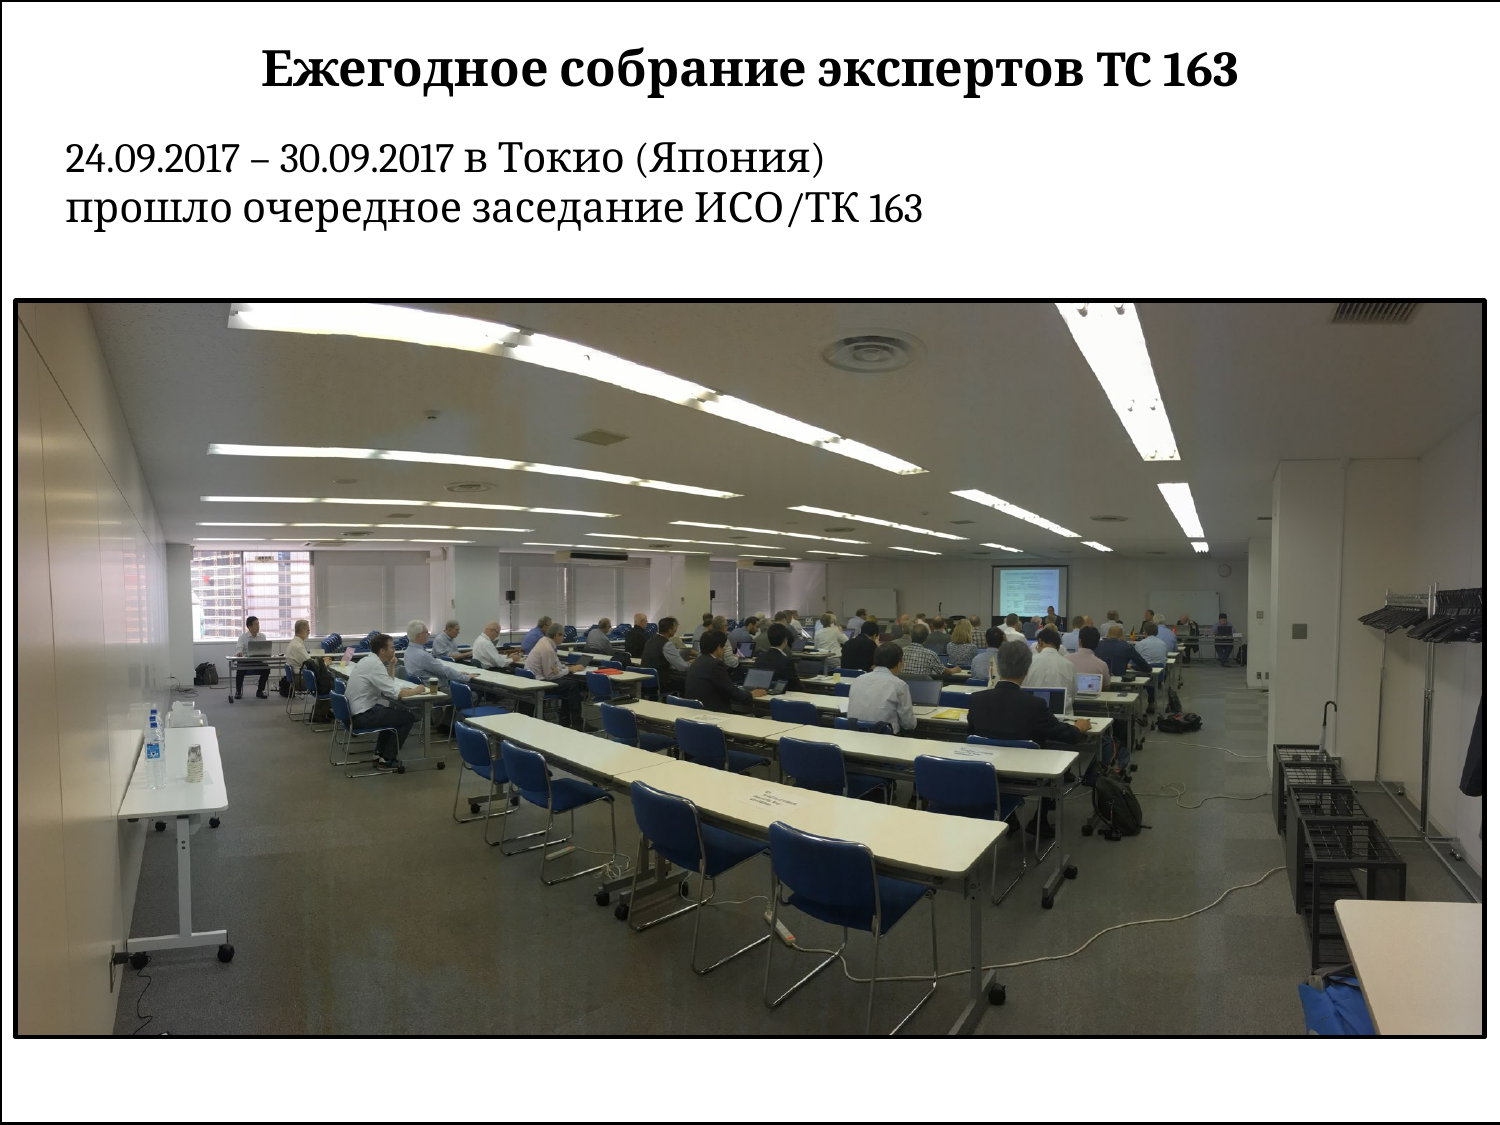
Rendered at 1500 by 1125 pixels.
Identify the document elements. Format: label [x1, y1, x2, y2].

picture [17, 302, 1483, 1036]
text_box [0, 0, 1500, 1124]
